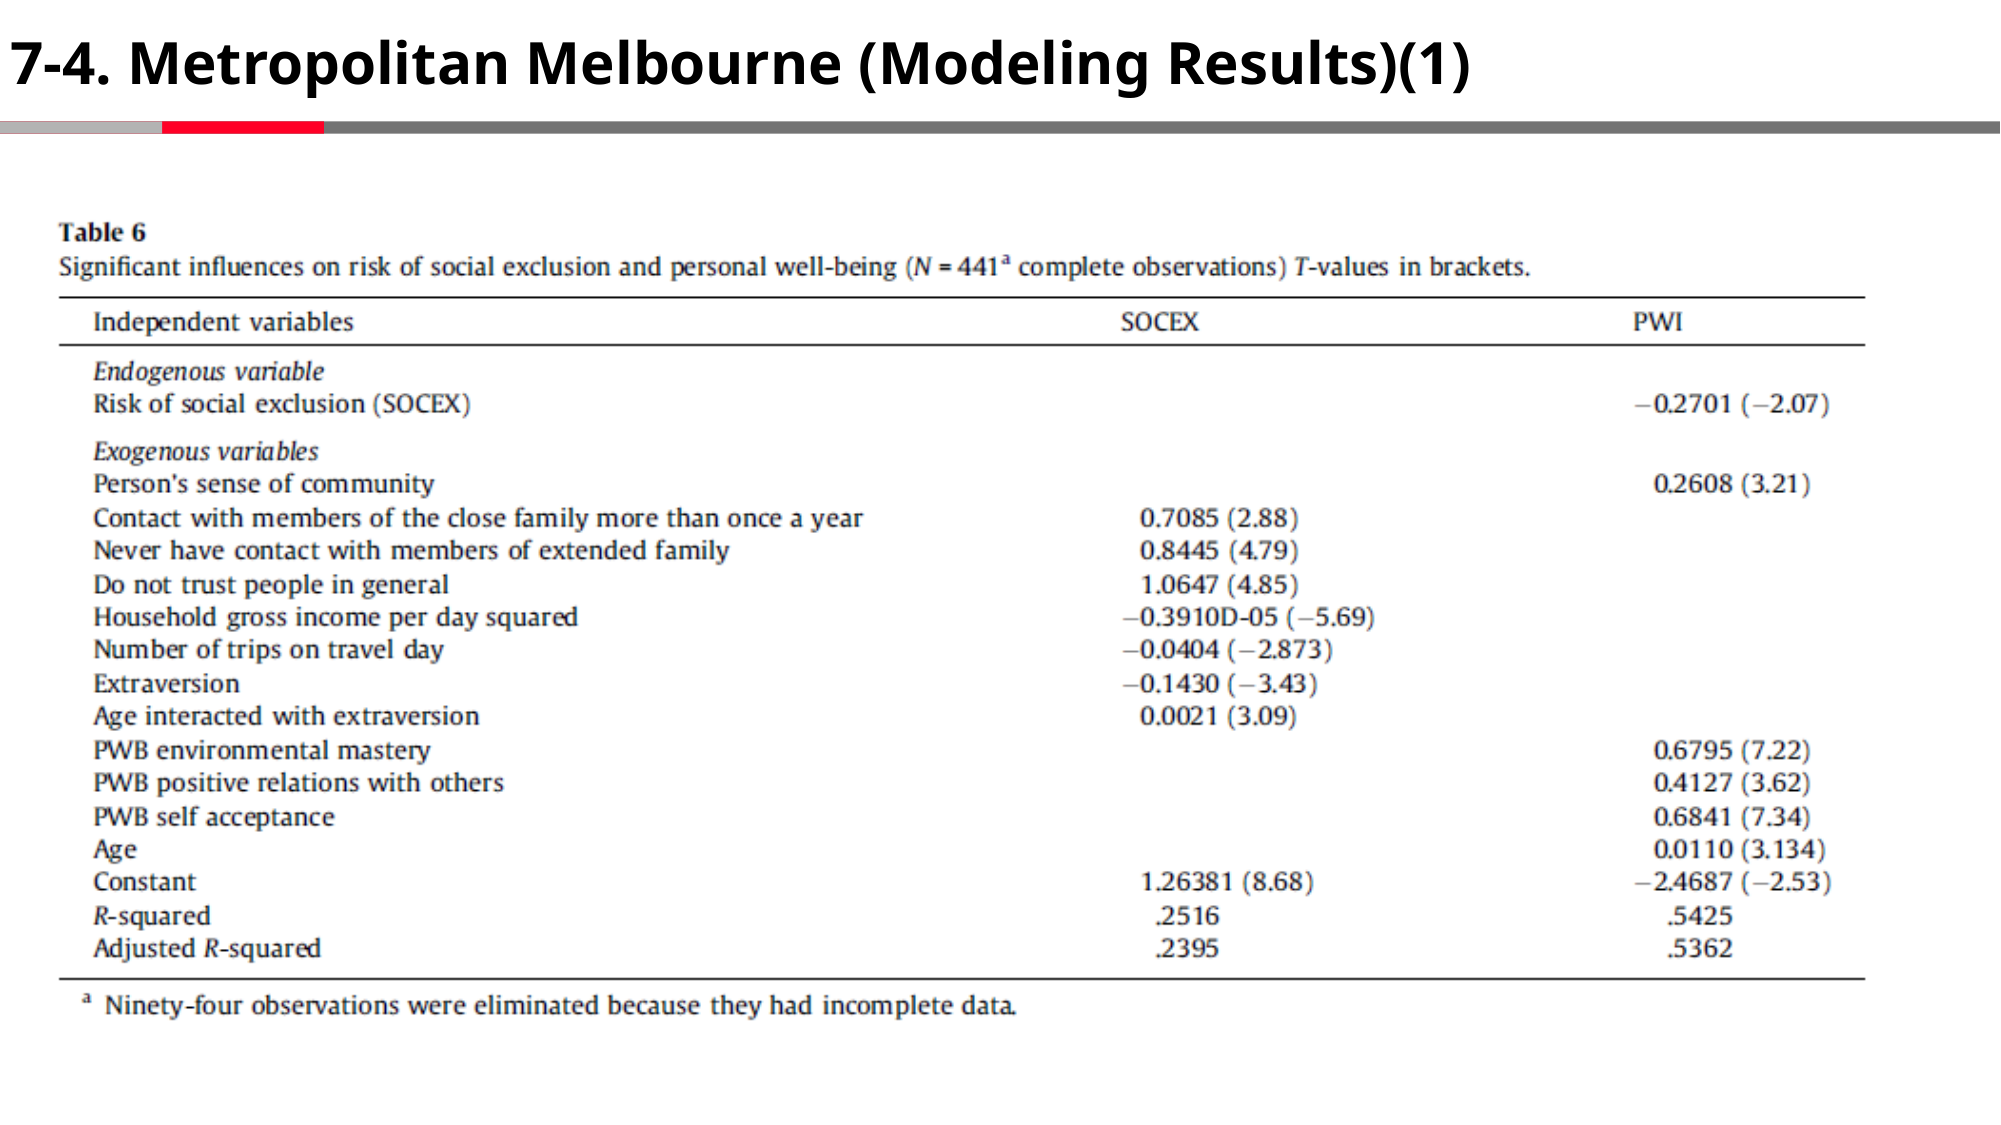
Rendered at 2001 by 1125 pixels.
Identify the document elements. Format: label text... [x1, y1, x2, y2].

picture [31, 196, 1898, 1047]
title 7-4. Metropolitan Melbourne (Modeling Results)(1) [0, 19, 1623, 105]
